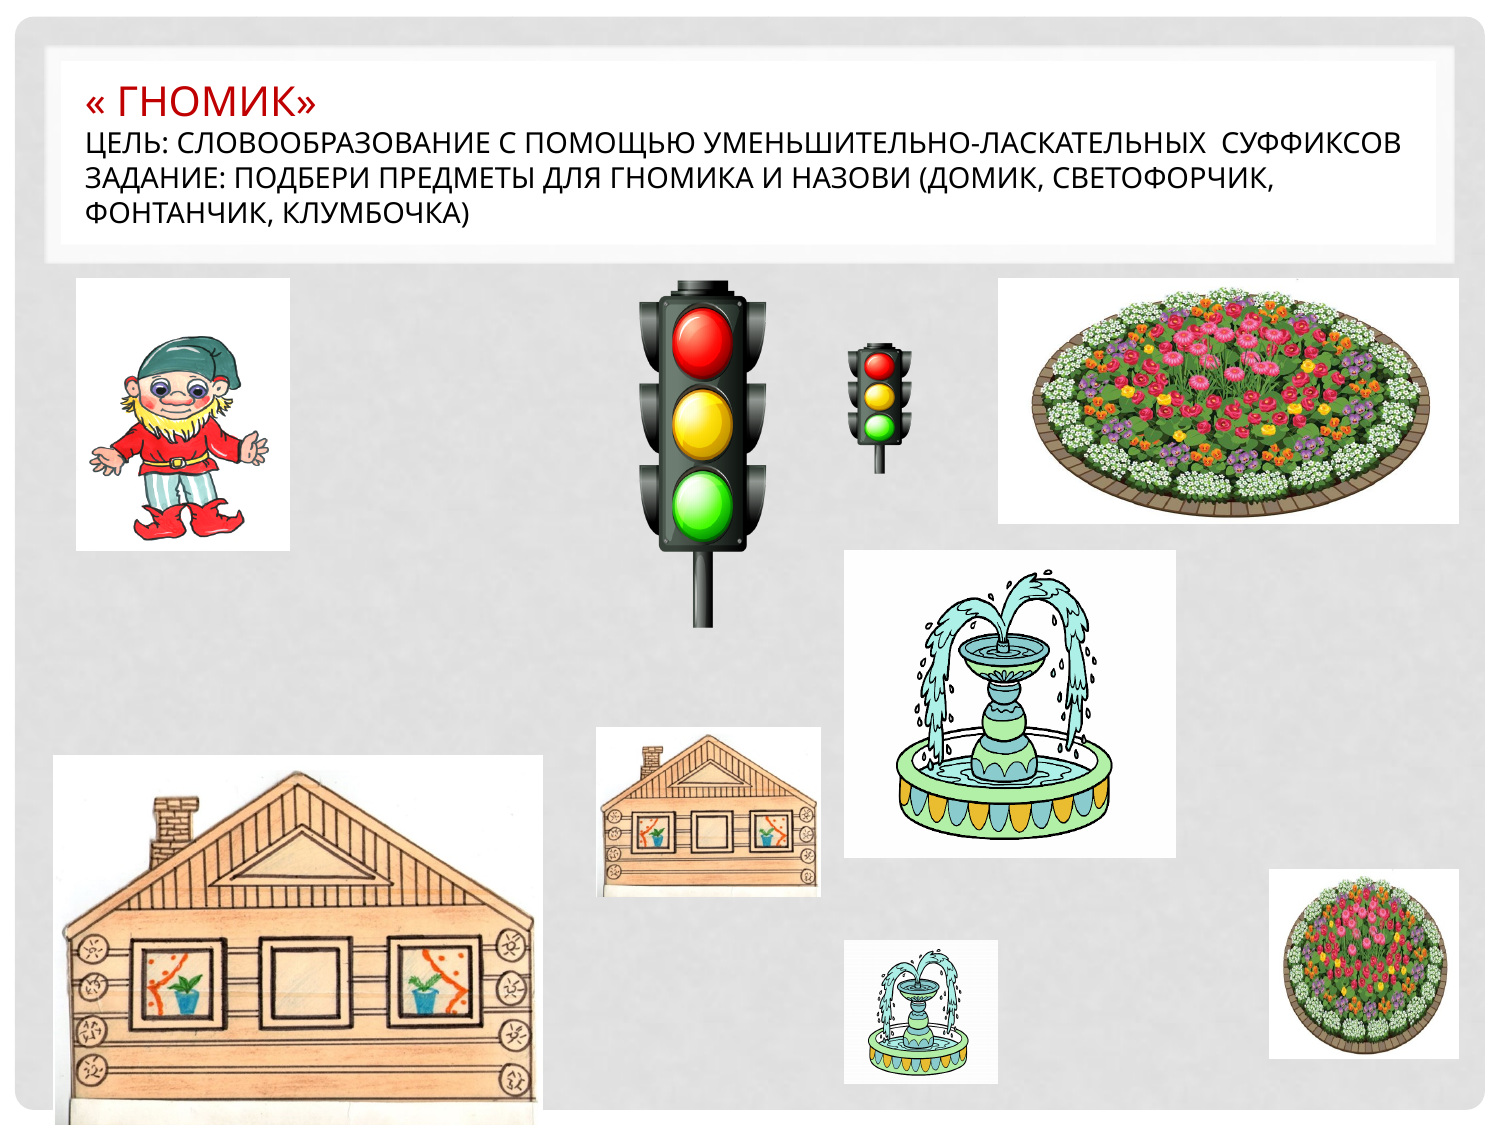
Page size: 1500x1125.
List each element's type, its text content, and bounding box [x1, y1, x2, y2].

picture [1269, 869, 1459, 1059]
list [52, 755, 543, 1125]
picture [584, 266, 940, 634]
picture [844, 940, 999, 1084]
picture [997, 278, 1459, 525]
title « гномик» Цель: словообразование с помощью уменьшительно-ласкательных суффиксов Задание: Подбери предметы для гномика и назови (домик, светофорчик, фонтанчик, клумбочка) [69, 66, 1425, 238]
picture [596, 727, 822, 898]
picture [76, 278, 290, 551]
picture [844, 550, 1176, 859]
